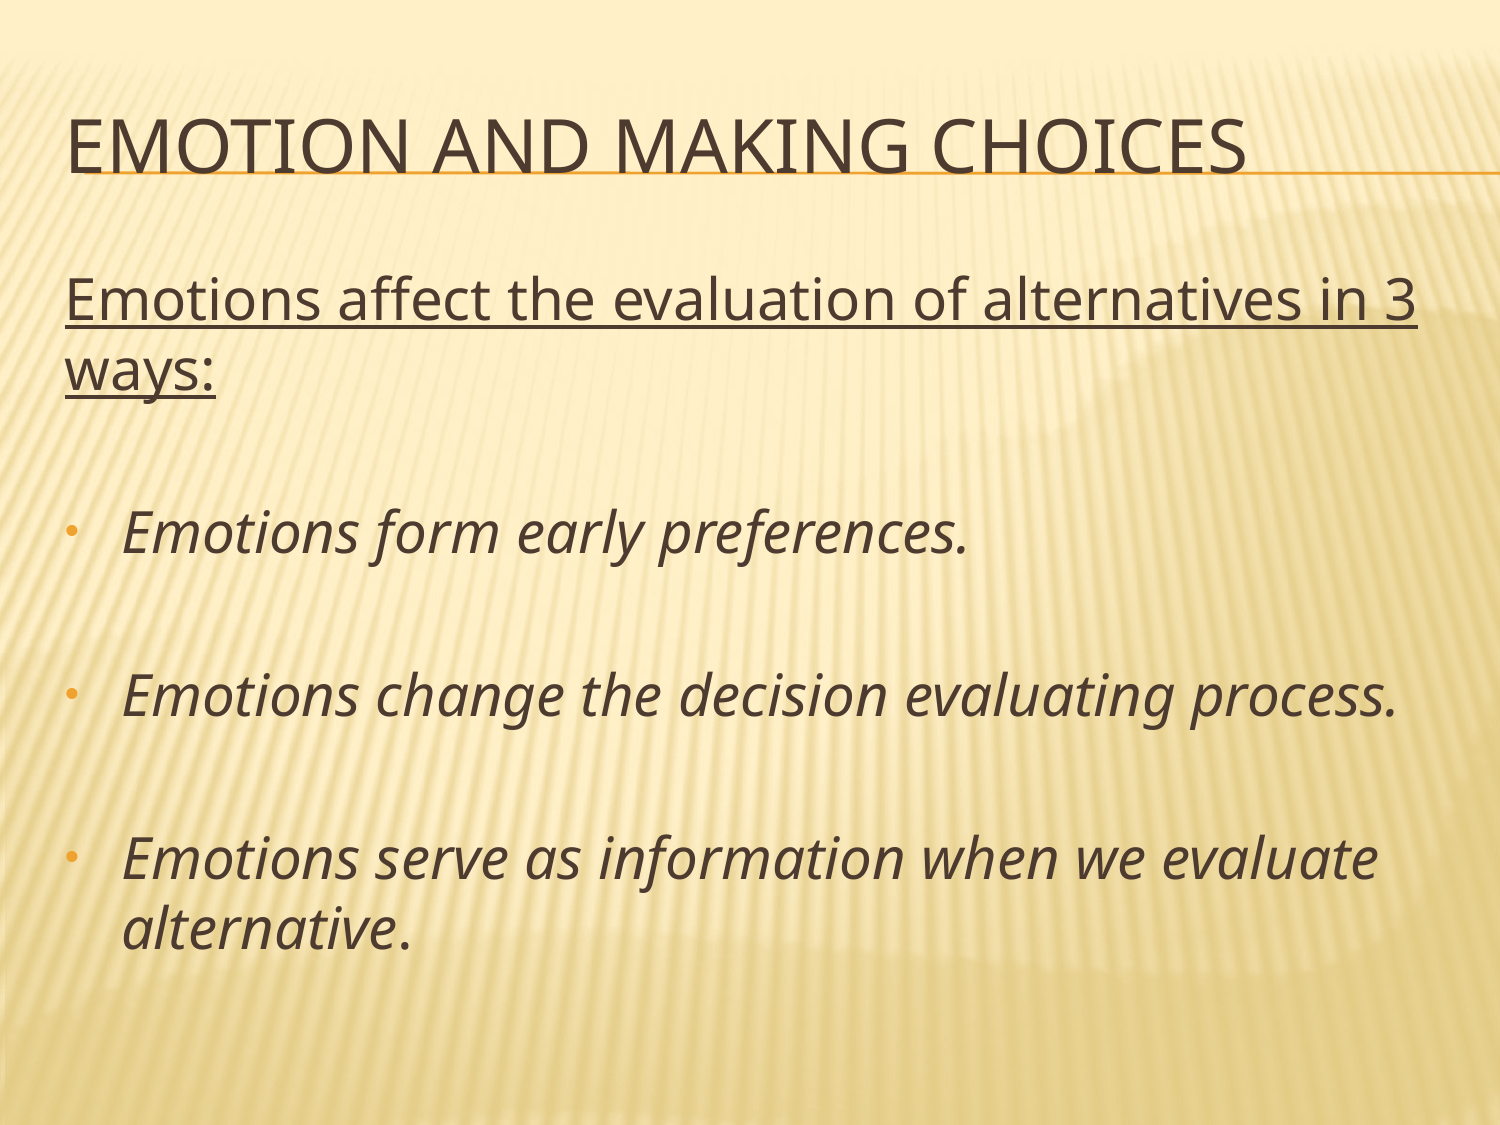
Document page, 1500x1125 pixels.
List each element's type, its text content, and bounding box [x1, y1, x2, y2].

title Emotion and making choices [50, 75, 1475, 213]
list Emotions affect the evaluation of alternatives in 3 ways: Emotions form early preferences. Emotions change the decision evaluating process. Emotions serve as information when we evaluate alternative. [50, 254, 1475, 998]
